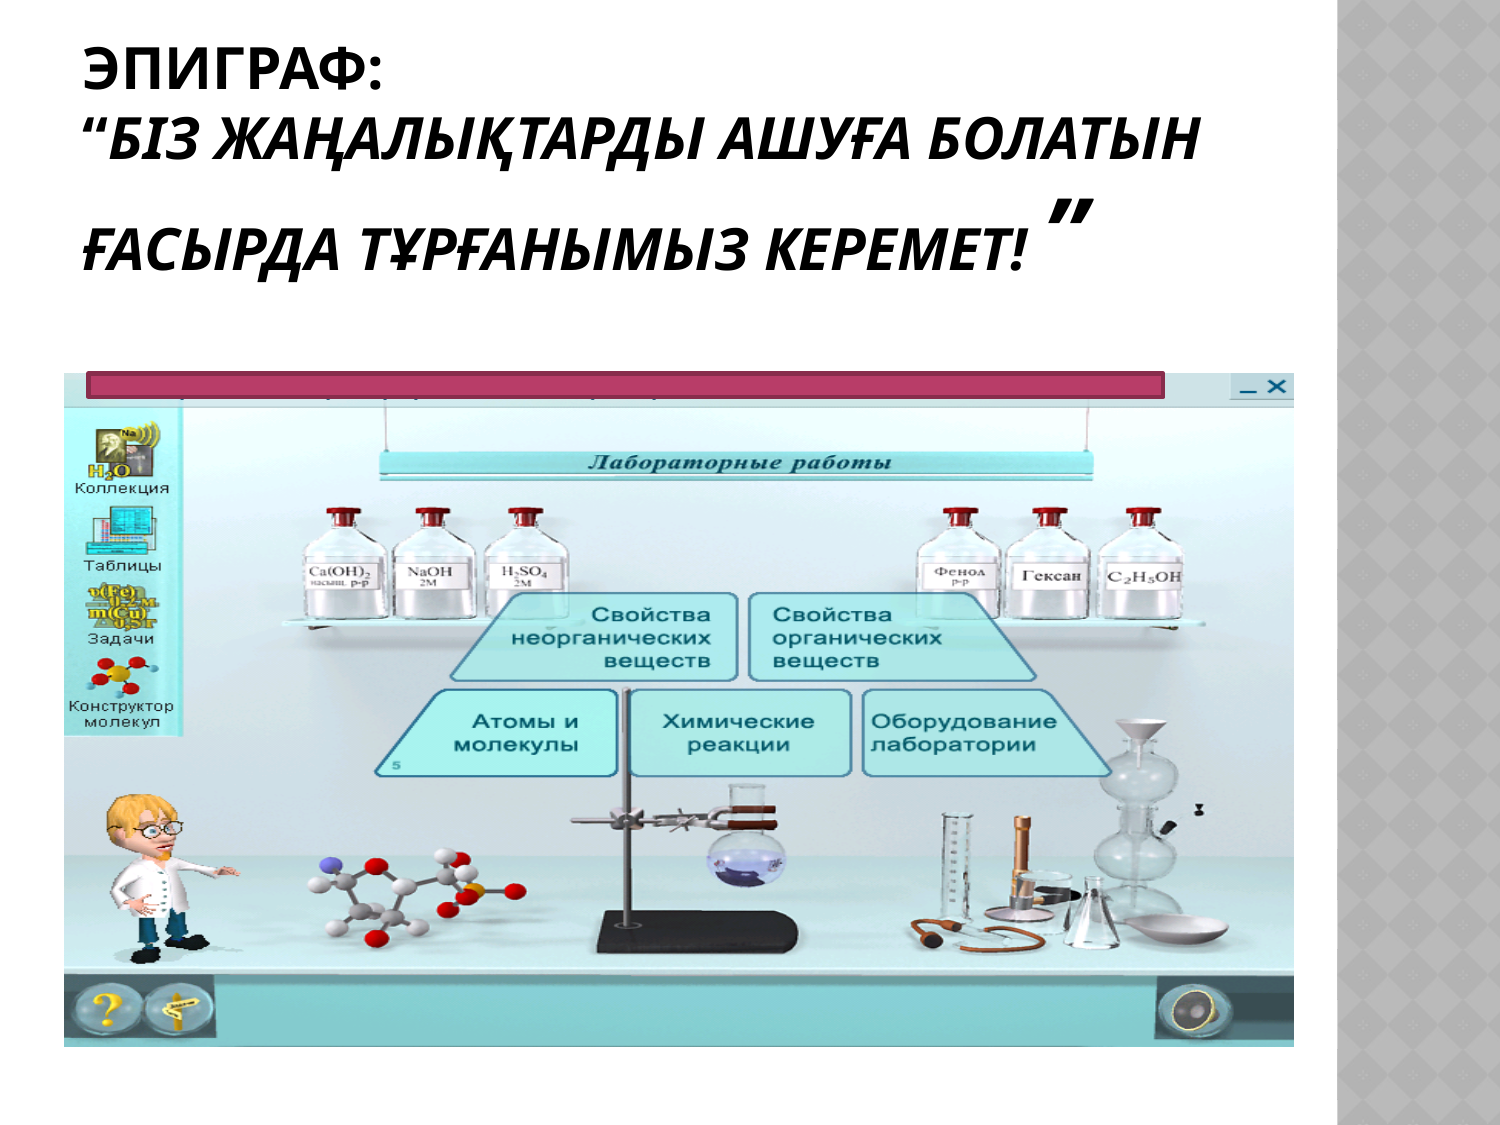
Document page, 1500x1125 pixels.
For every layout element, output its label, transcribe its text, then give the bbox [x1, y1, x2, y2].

title Эпиграф: “Біз жаңалықтарды ашуға болатын ғасырда тұрғанымыз керемет! ” [75, 30, 1263, 291]
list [64, 373, 1294, 1048]
